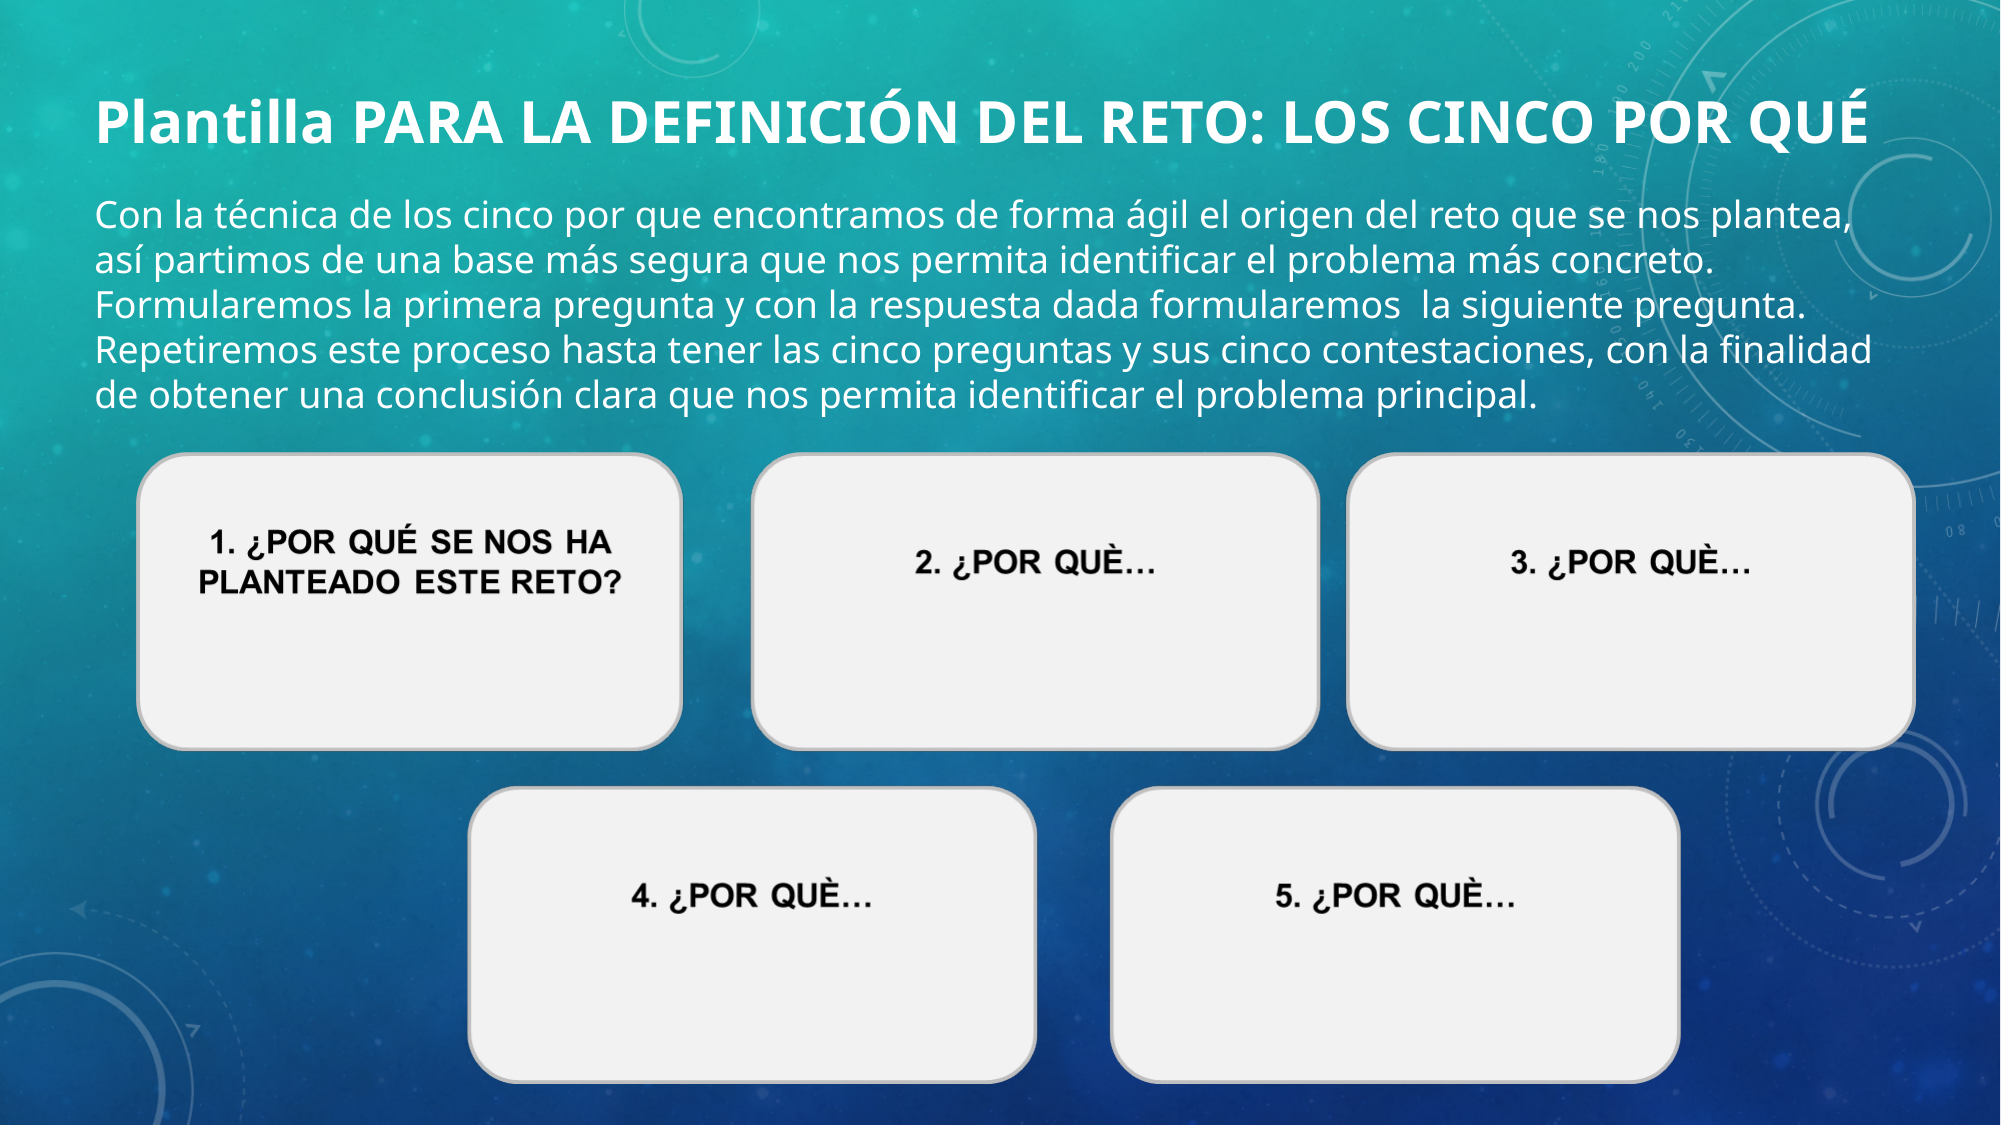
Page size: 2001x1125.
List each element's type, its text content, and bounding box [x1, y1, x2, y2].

picture [0, 0, 2001, 1125]
list Plantilla PARA LA DEFINICIÓN DEL RETO: LOS CINCO POR QUÉ Con la técnica de los cinco por que encontramos de forma ágil el origen del reto que se nos plantea, así partimos de una base más segura que nos permita identificar el problema más concreto. Formularemos la primera pregunta y con la respuesta dada formularemos la siguiente pregunta. Repetiremos este proceso hasta tener las cinco preguntas y sus cinco contestaciones, con la finalidad de obtener una conclusión clara que nos permita identificar el problema principal. [79, 72, 1916, 474]
